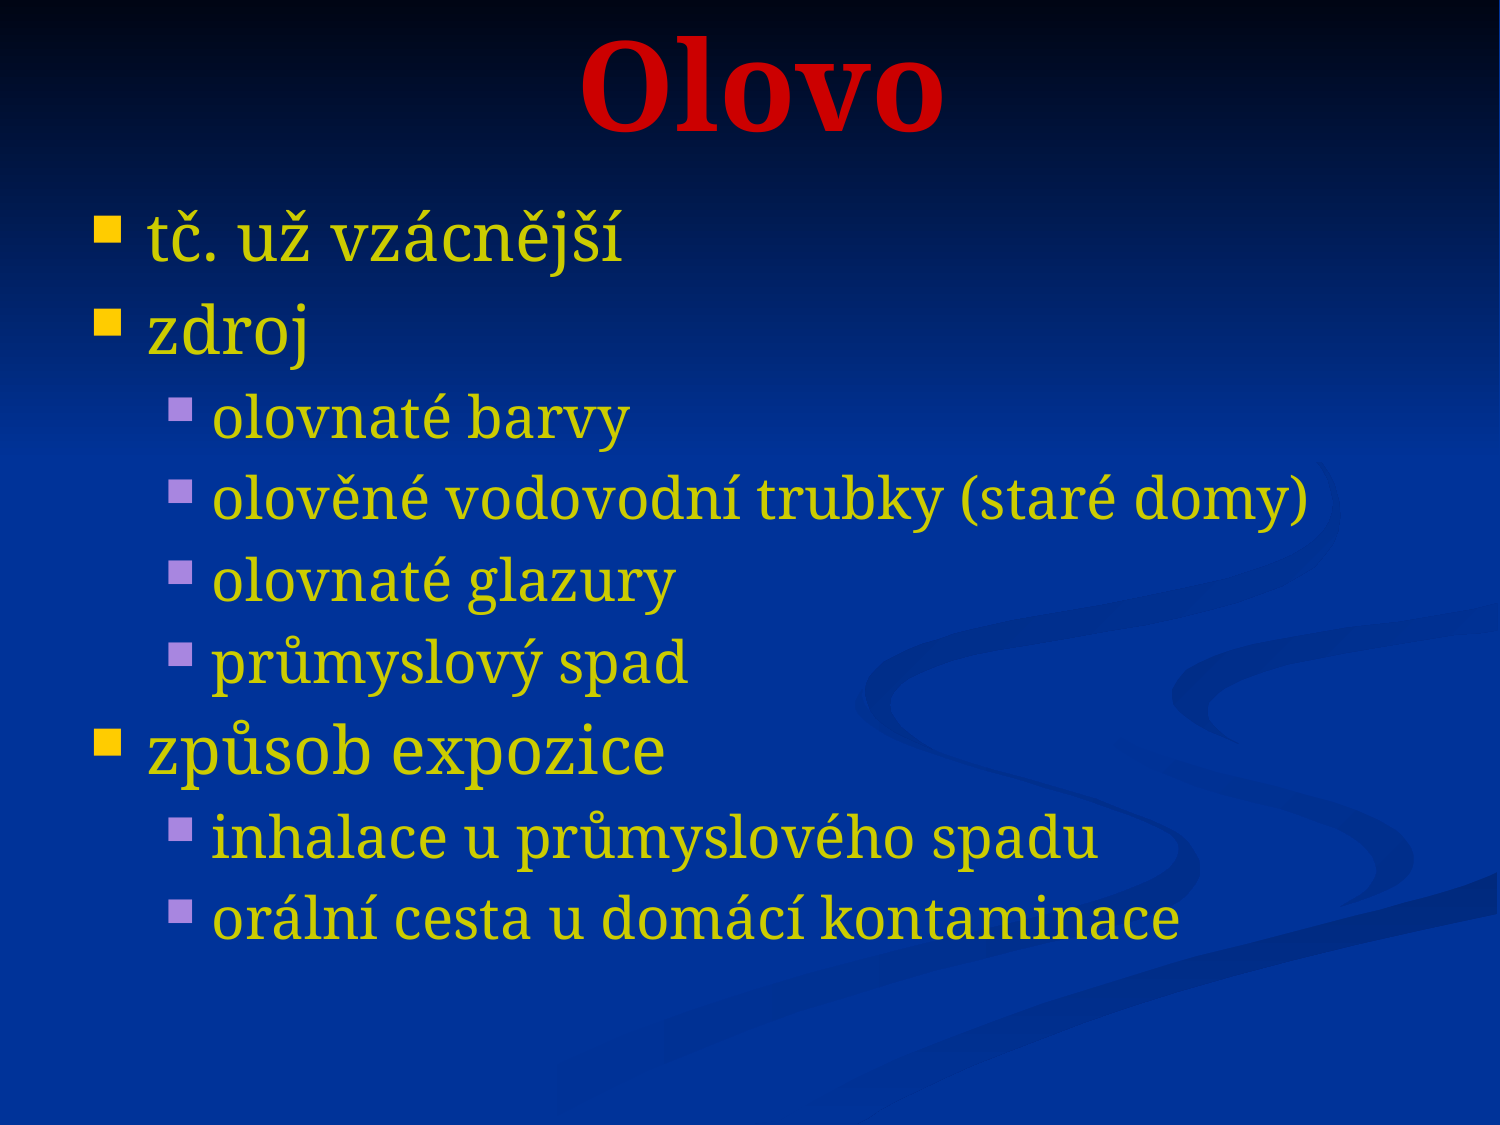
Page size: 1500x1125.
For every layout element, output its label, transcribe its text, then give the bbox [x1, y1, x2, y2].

list tč. už vzácnější zdroj olovnaté barvy olověné vodovodní trubky (staré domy) olovnaté glazury průmyslový spad způsob expozice inhalace u průmyslového spadu orální cesta u domácí kontaminace [75, 187, 1425, 1063]
title Olovo [87, 0, 1438, 163]
